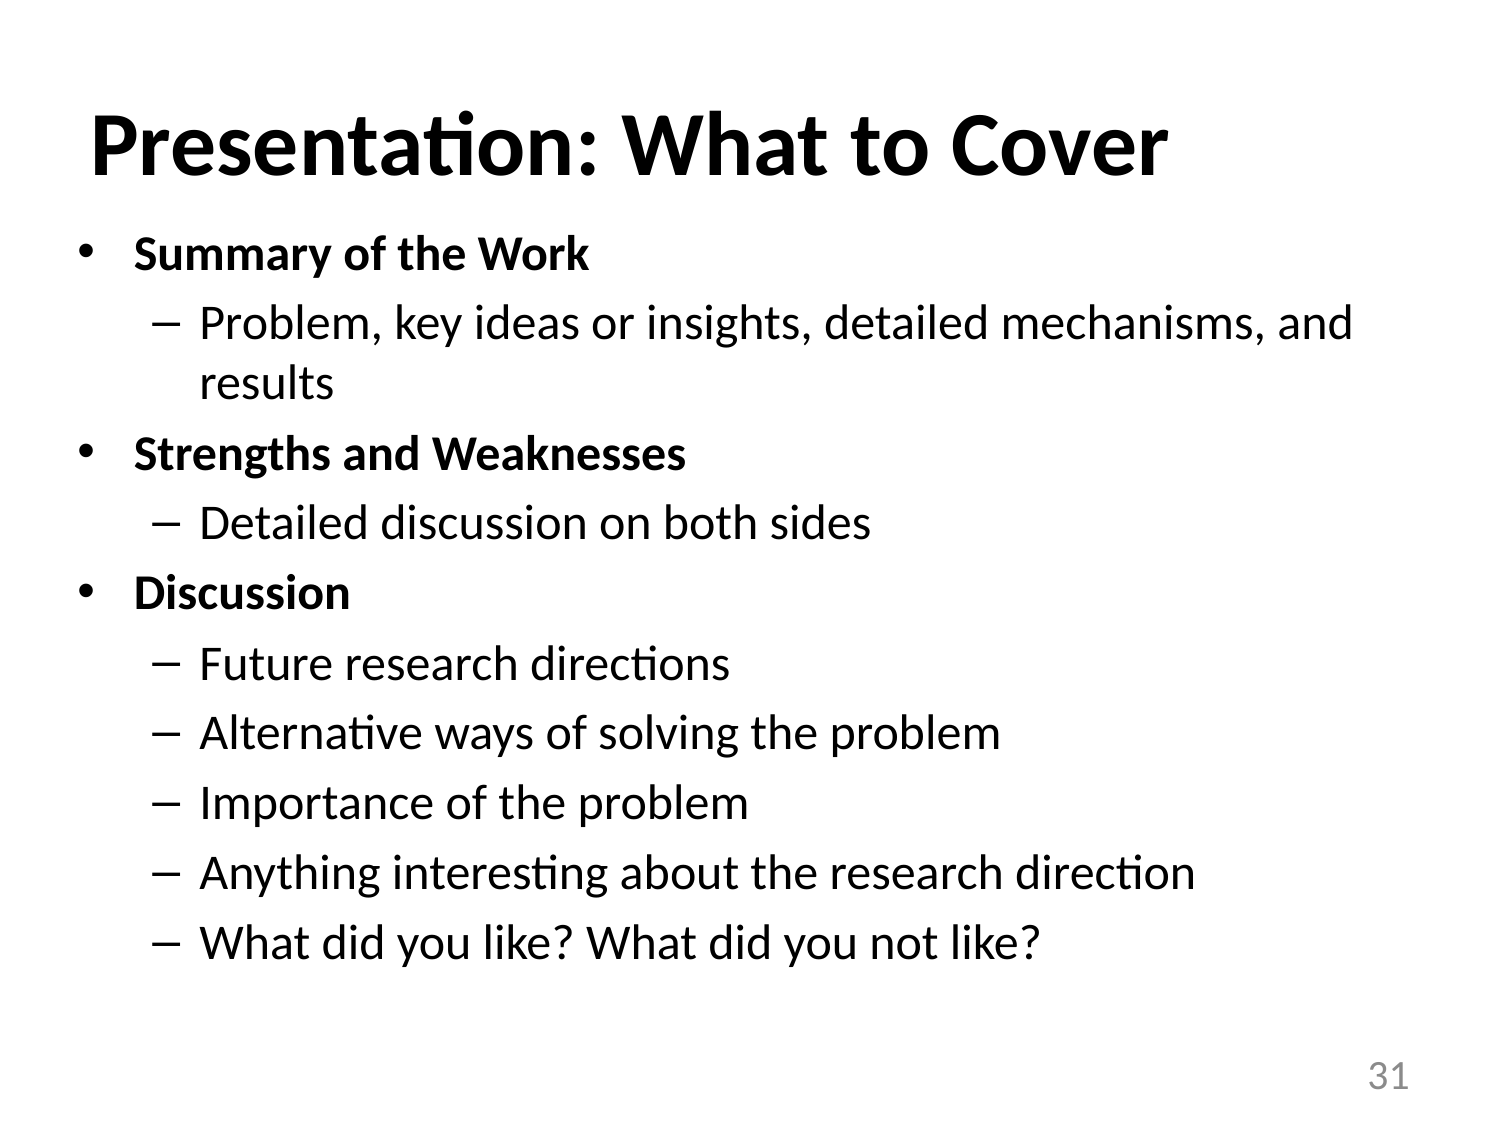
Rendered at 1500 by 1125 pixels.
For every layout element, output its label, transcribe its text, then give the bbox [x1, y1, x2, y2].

slide_number 31 [1074, 1042, 1425, 1103]
title Presentation: What to Cover [75, 45, 1425, 233]
list Summary of the Work Problem, key ideas or insights, detailed mechanisms, and results Strengths and Weaknesses Detailed discussion on both sides Discussion Future research directions Alternative ways of solving the problem Importance of the problem Anything interesting about the research direction What did you like? What did you not like? [62, 212, 1413, 955]
